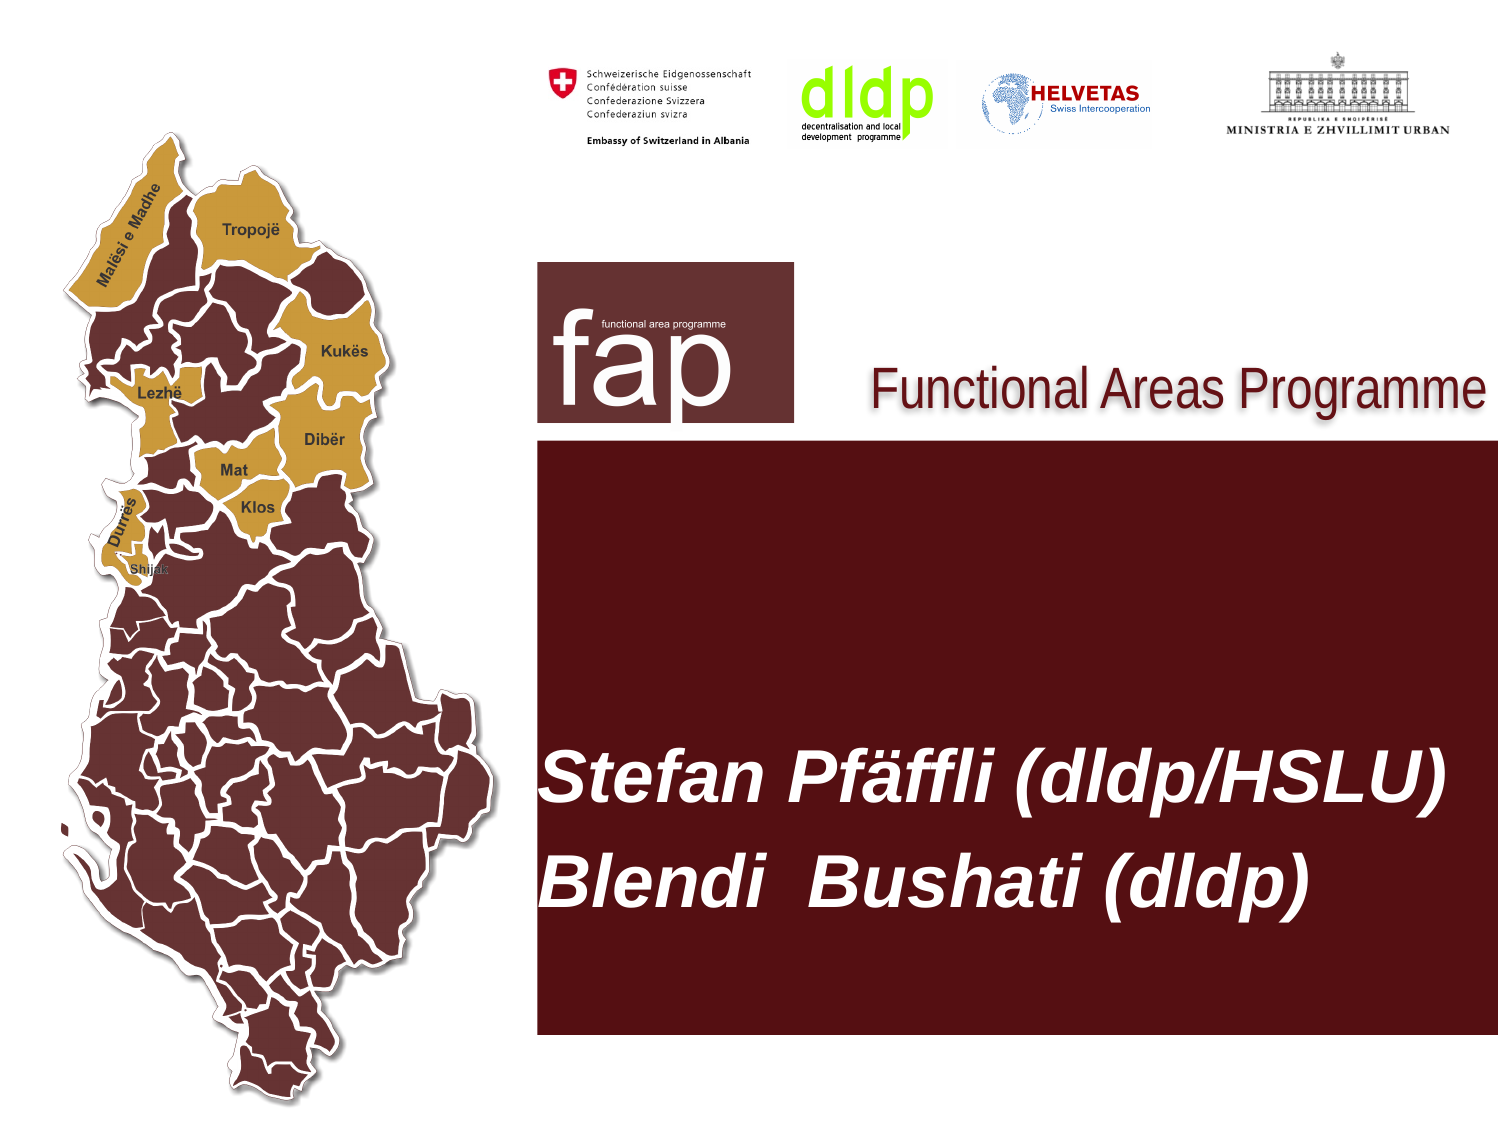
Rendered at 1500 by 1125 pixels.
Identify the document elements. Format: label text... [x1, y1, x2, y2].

picture [43, 118, 519, 1118]
subtitle Stefan Pfäffli (dldp/HSLU) Blendi Bushati (dldp) [537, 440, 1498, 1035]
text_box Functional Areas Programme [799, 349, 1489, 421]
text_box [548, 59, 1152, 150]
picture [537, 262, 795, 457]
picture [1210, 41, 1466, 165]
